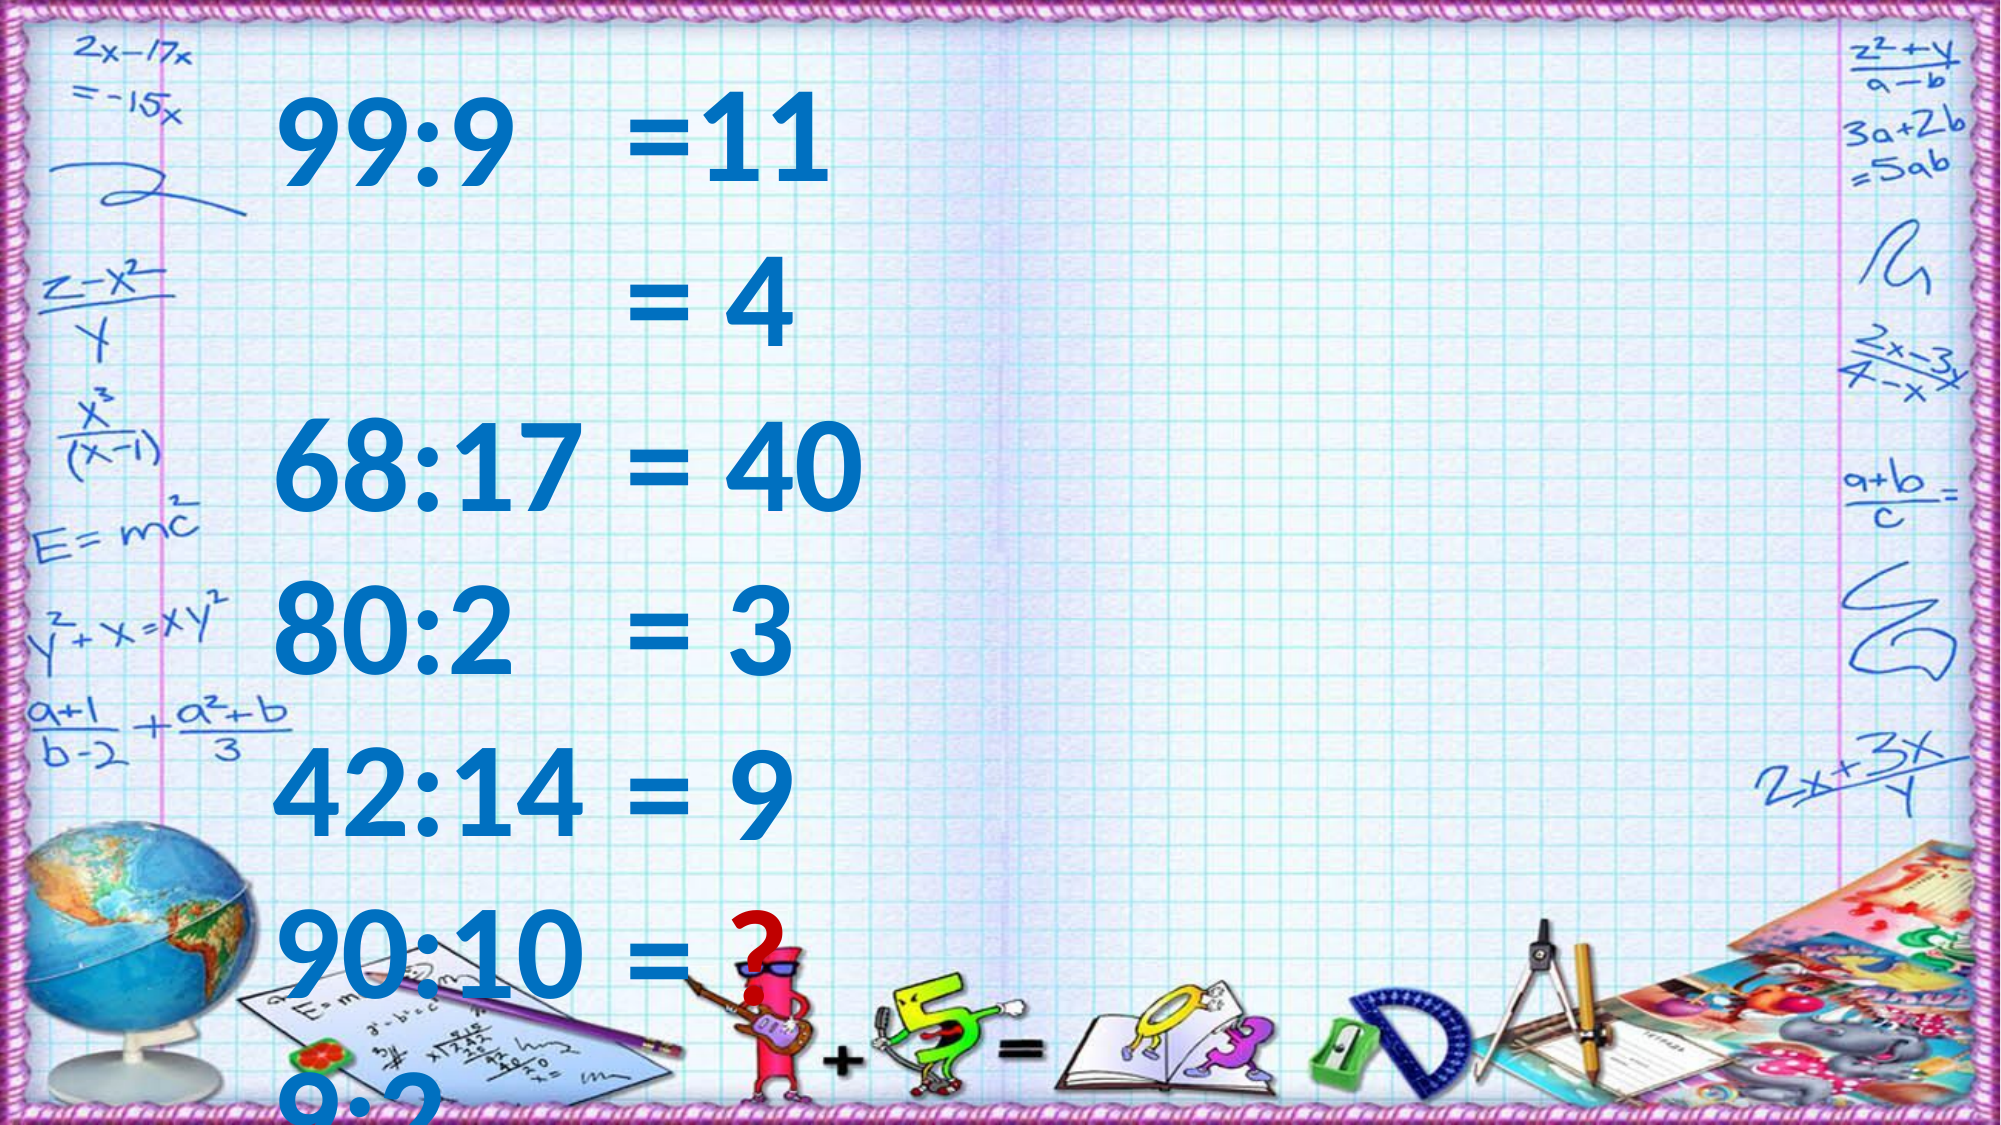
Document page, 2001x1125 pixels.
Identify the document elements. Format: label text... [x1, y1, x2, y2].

picture [0, 0, 2001, 1125]
picture [130, 965, 134, 977]
text_box =11 = 4 = 40 = 3 = 9 = ? [579, 36, 1231, 1041]
text_box 99:9 68:17 80:2 42:14 90:10 9:2 [134, 43, 642, 1125]
